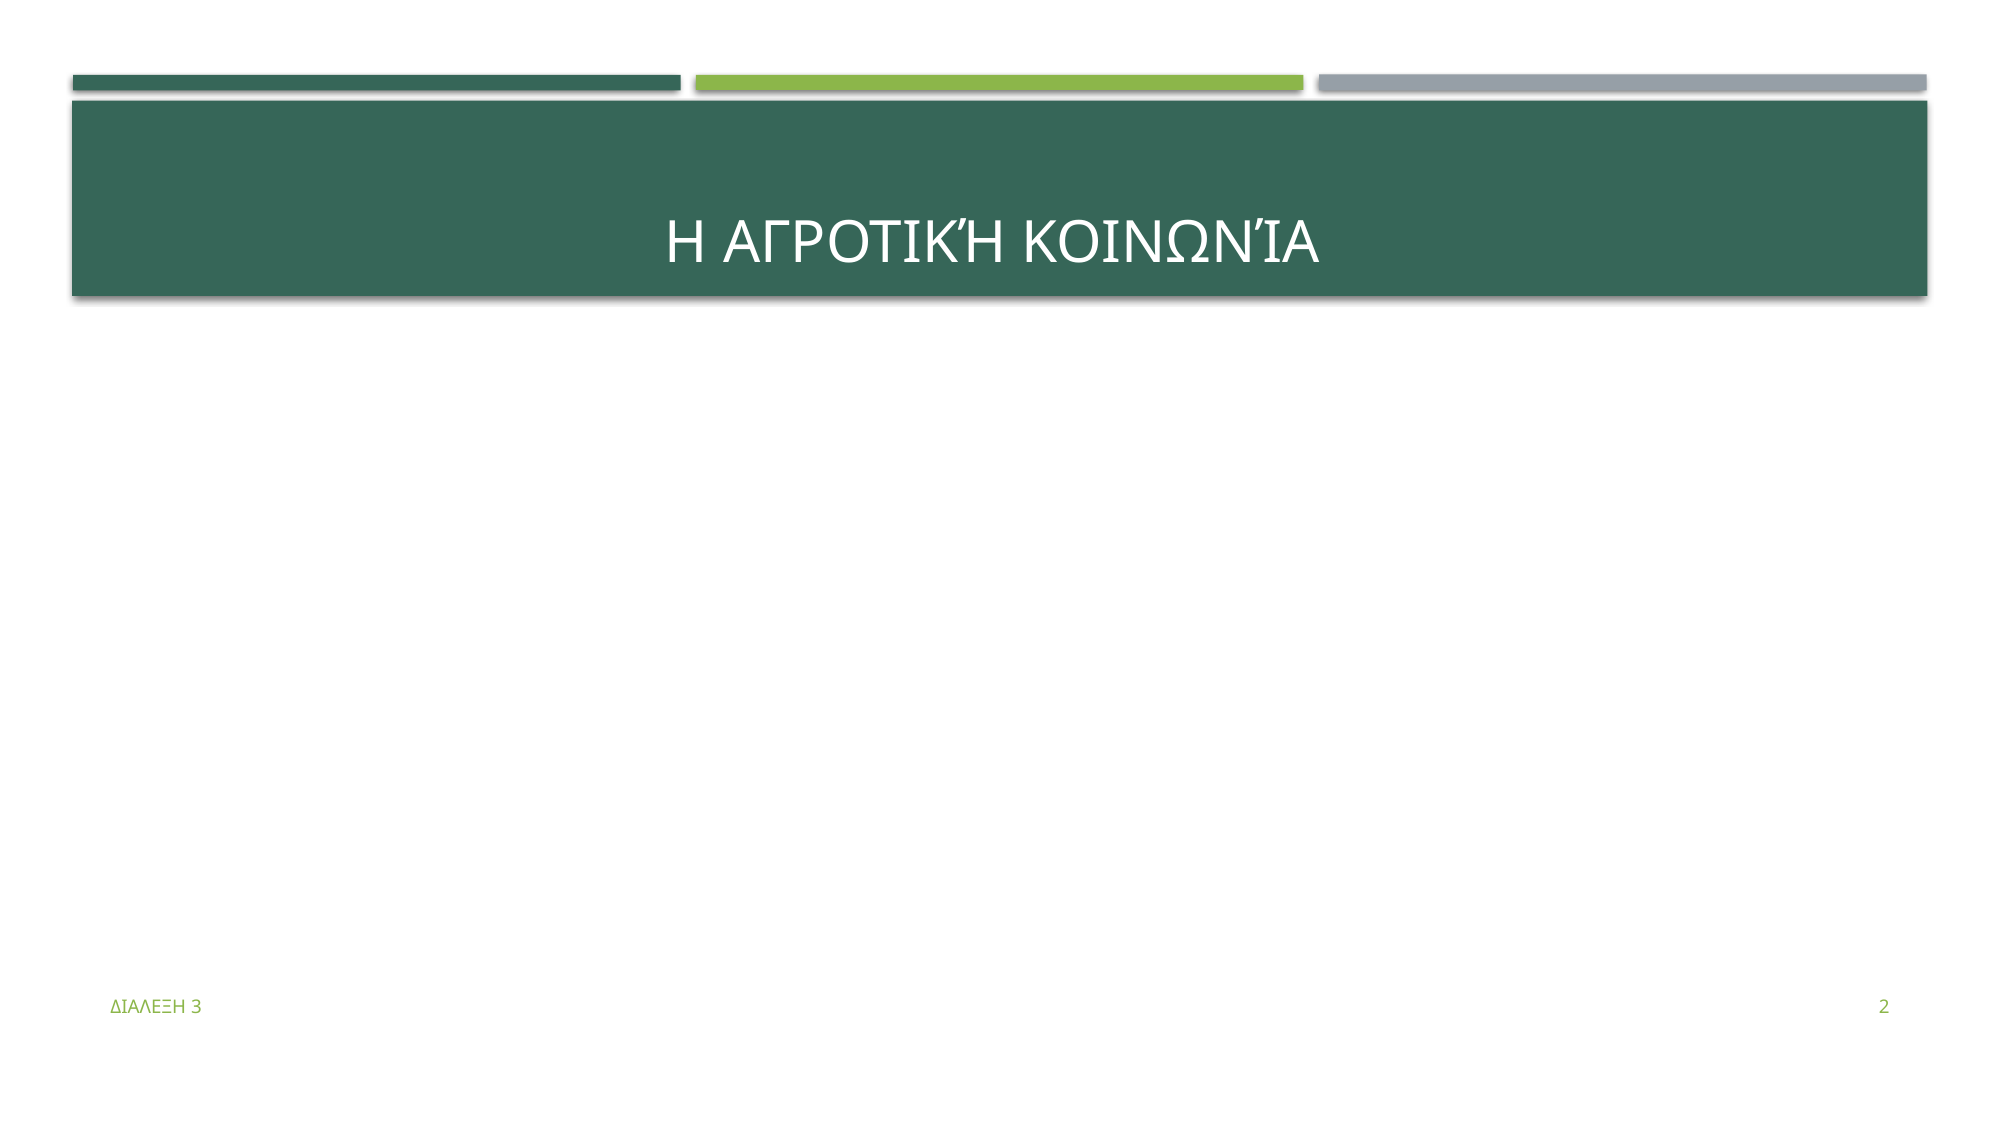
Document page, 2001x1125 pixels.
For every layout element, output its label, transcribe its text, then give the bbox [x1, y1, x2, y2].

title Η αγροτική κοινωνία [95, 115, 1905, 282]
footer ΔΙΑΛΕΞΗ 3 [95, 976, 1230, 1037]
slide_number 2 [1732, 977, 1905, 1037]
